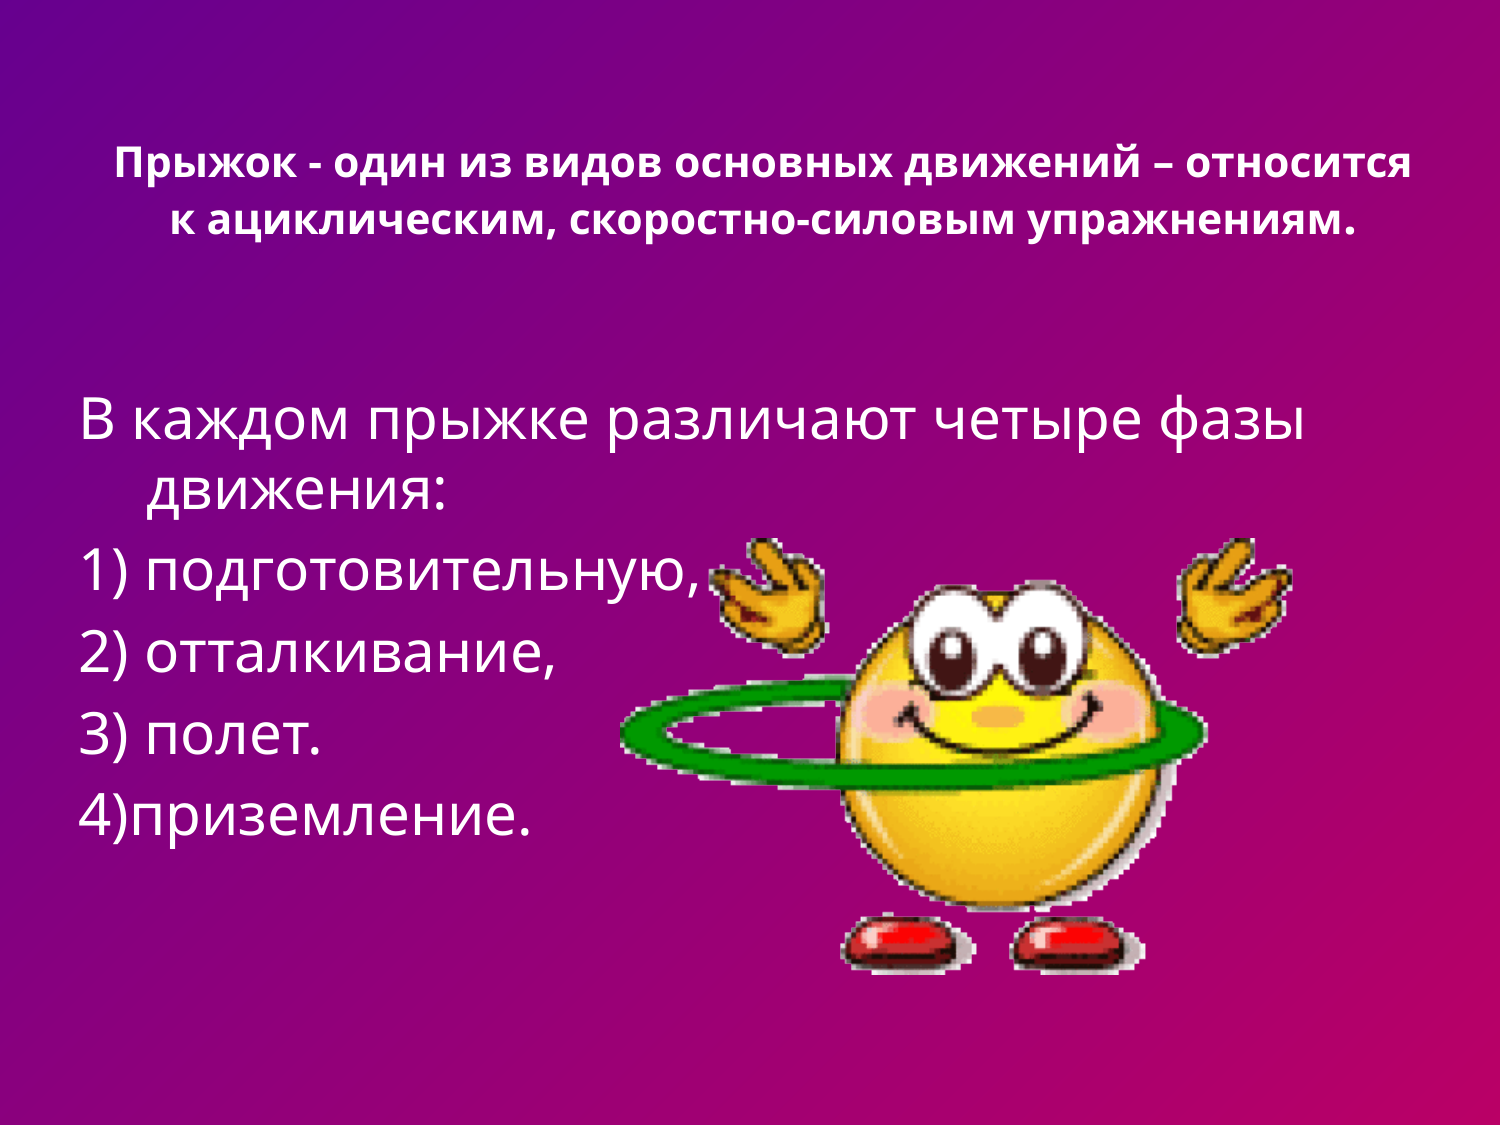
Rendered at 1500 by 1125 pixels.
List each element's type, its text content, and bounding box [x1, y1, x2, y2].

picture [619, 538, 1324, 975]
list В каждом прыжке различают четыре фазы движения: 1) подготовительную, 2) отталкивание, 3) полет. 4)приземление. [41, 373, 1467, 823]
title Прыжок - один из видов основных движений – относится к ациклическим, скоростно-силовым упражнениям. [88, 125, 1439, 313]
